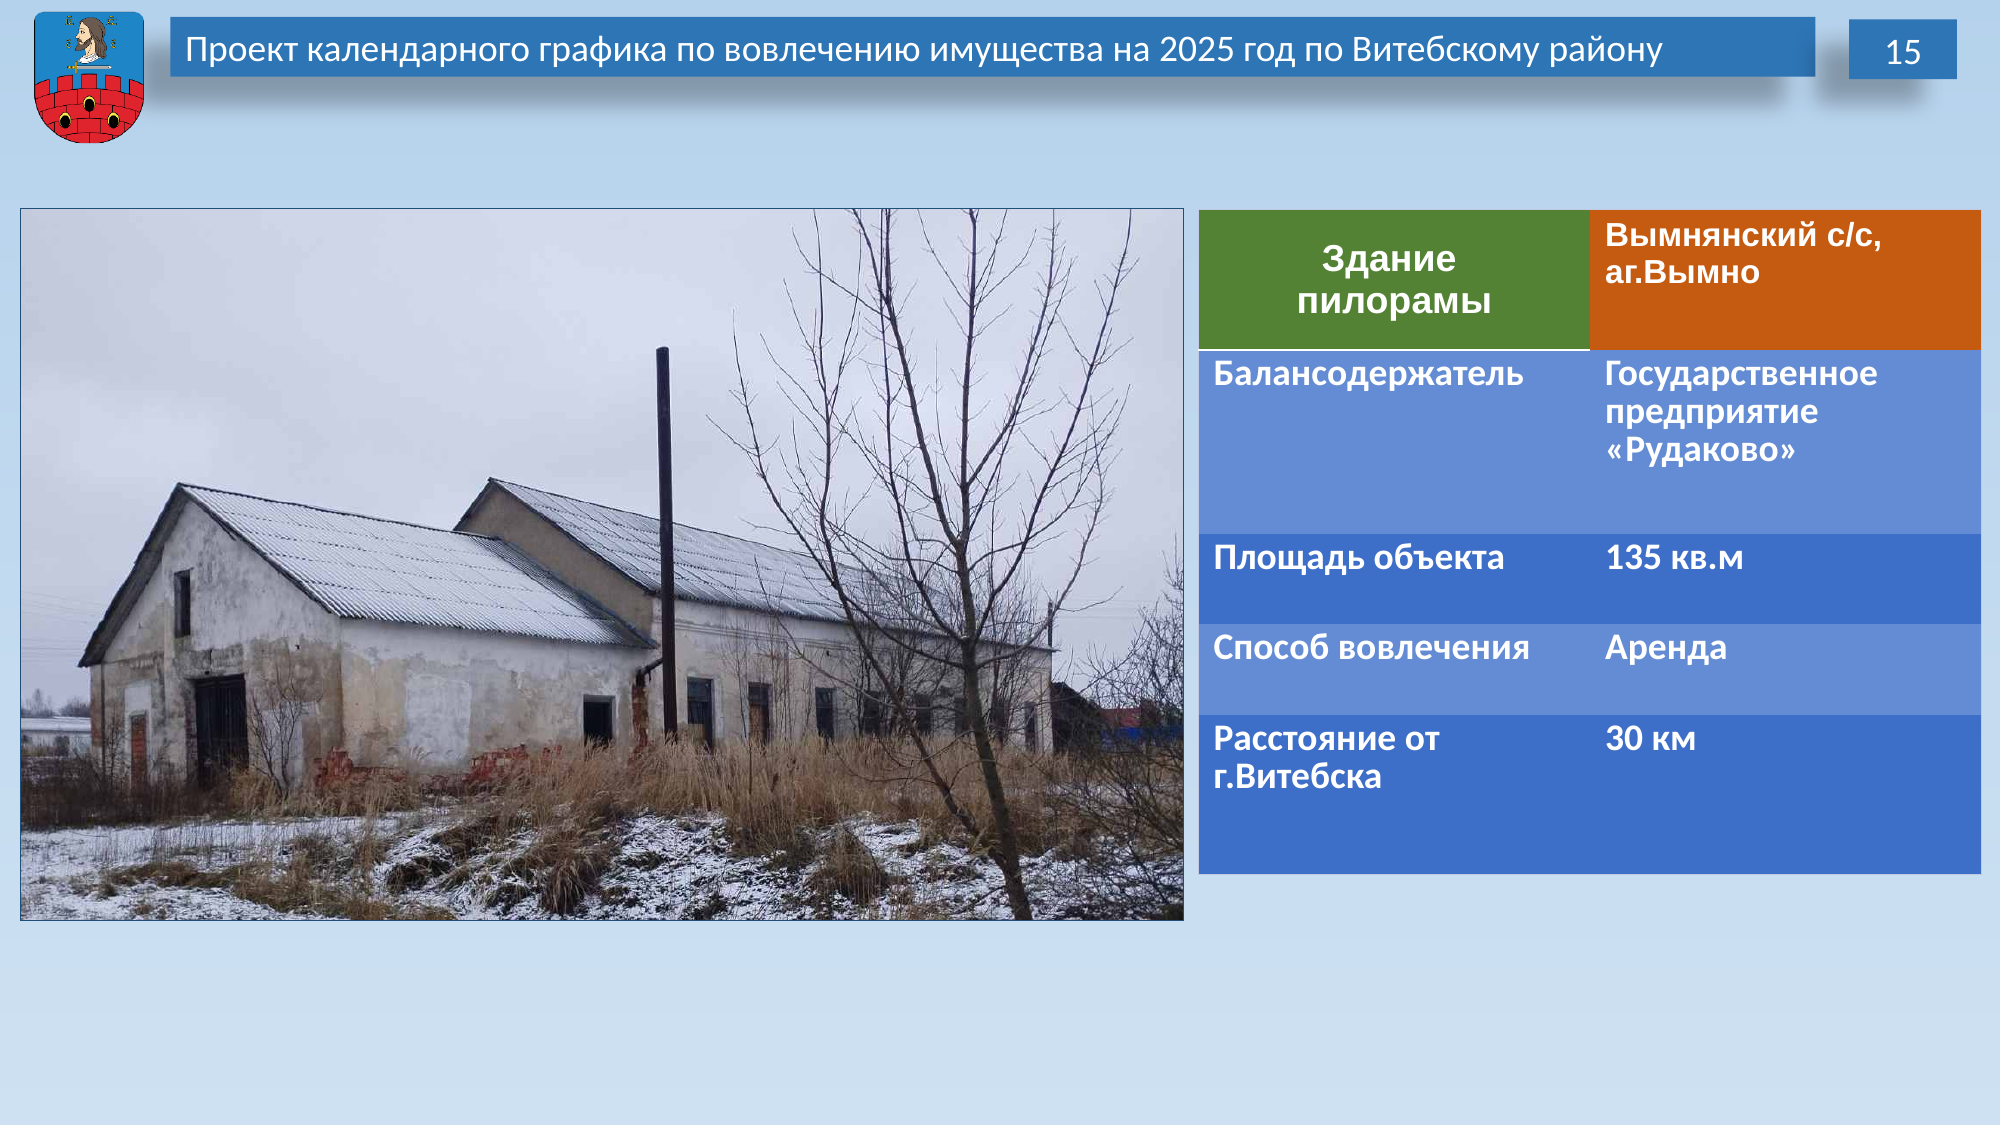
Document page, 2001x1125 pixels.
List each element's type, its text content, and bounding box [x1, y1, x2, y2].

table_cell 135 кв.м [1590, 534, 1981, 624]
table_cell Площадь объекта [1199, 534, 1590, 624]
table_header Здание пилорамы [1199, 210, 1590, 349]
table_cell Аренда [1590, 624, 1981, 715]
text_box Проект календарного графика по вовлечению имущества на 2025 год по Витебскому району [170, 16, 1816, 77]
table_cell Государственное предприятие «Рудаково» [1590, 350, 1981, 534]
table_header Вымнянский с/с, аг.Вымно [1590, 210, 1981, 350]
table_cell Расстояние от г.Витебска [1199, 715, 1590, 874]
table_cell 30 км [1590, 715, 1981, 874]
picture [34, 11, 144, 144]
text_box 15 [1849, 19, 1957, 80]
table_cell Балансодержатель [1199, 351, 1590, 534]
picture [20, 208, 1184, 921]
table_cell Cпособ вовлечения [1199, 624, 1590, 715]
